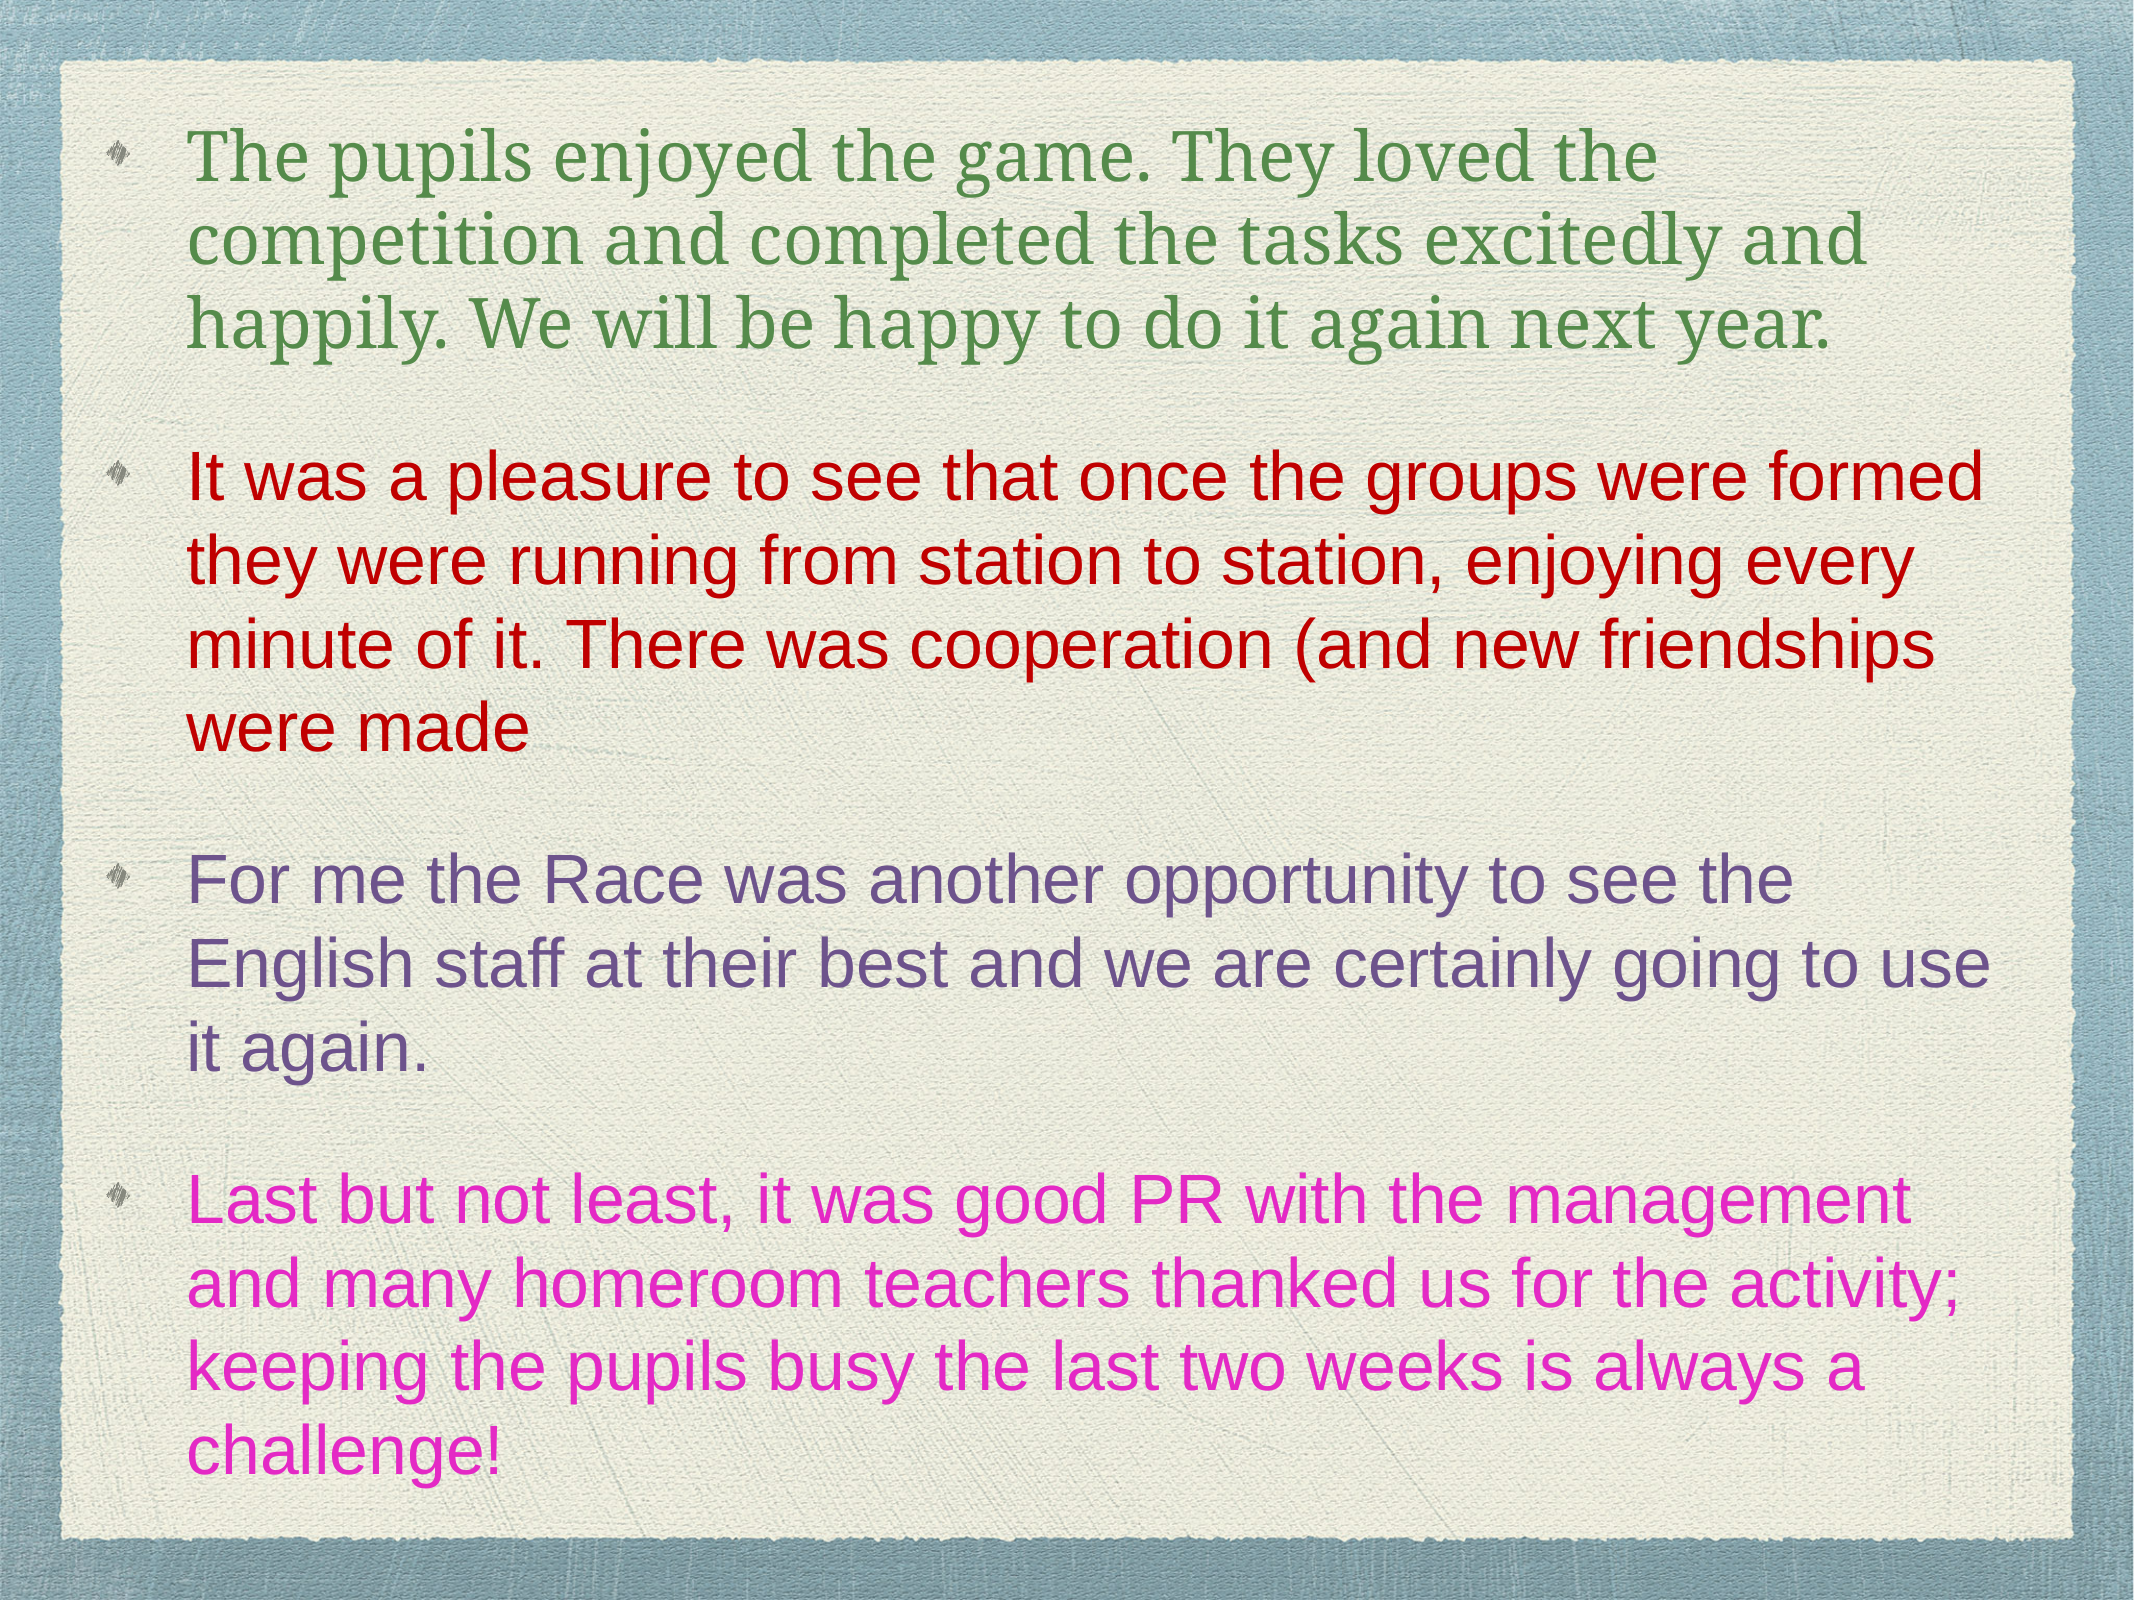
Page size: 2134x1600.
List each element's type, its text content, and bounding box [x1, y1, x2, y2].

list The pupils enjoyed the game. They loved the competition and completed the tasks excitedly and happily. We will be happy to do it again next year. It was a pleasure to see that once the groups were formed they were running from station to station, enjoying every minute of it. There was cooperation (and new friendships were made For me the Race was another opportunity to see the English staff at their best and we are certainly going to use it again. Last but not least, it was good PR with the management and many homeroom teachers thanked us for the activity; keeping the pupils busy the last two weeks is always a challenge! [105, 105, 2028, 1495]
picture [0, 0, 2134, 1600]
